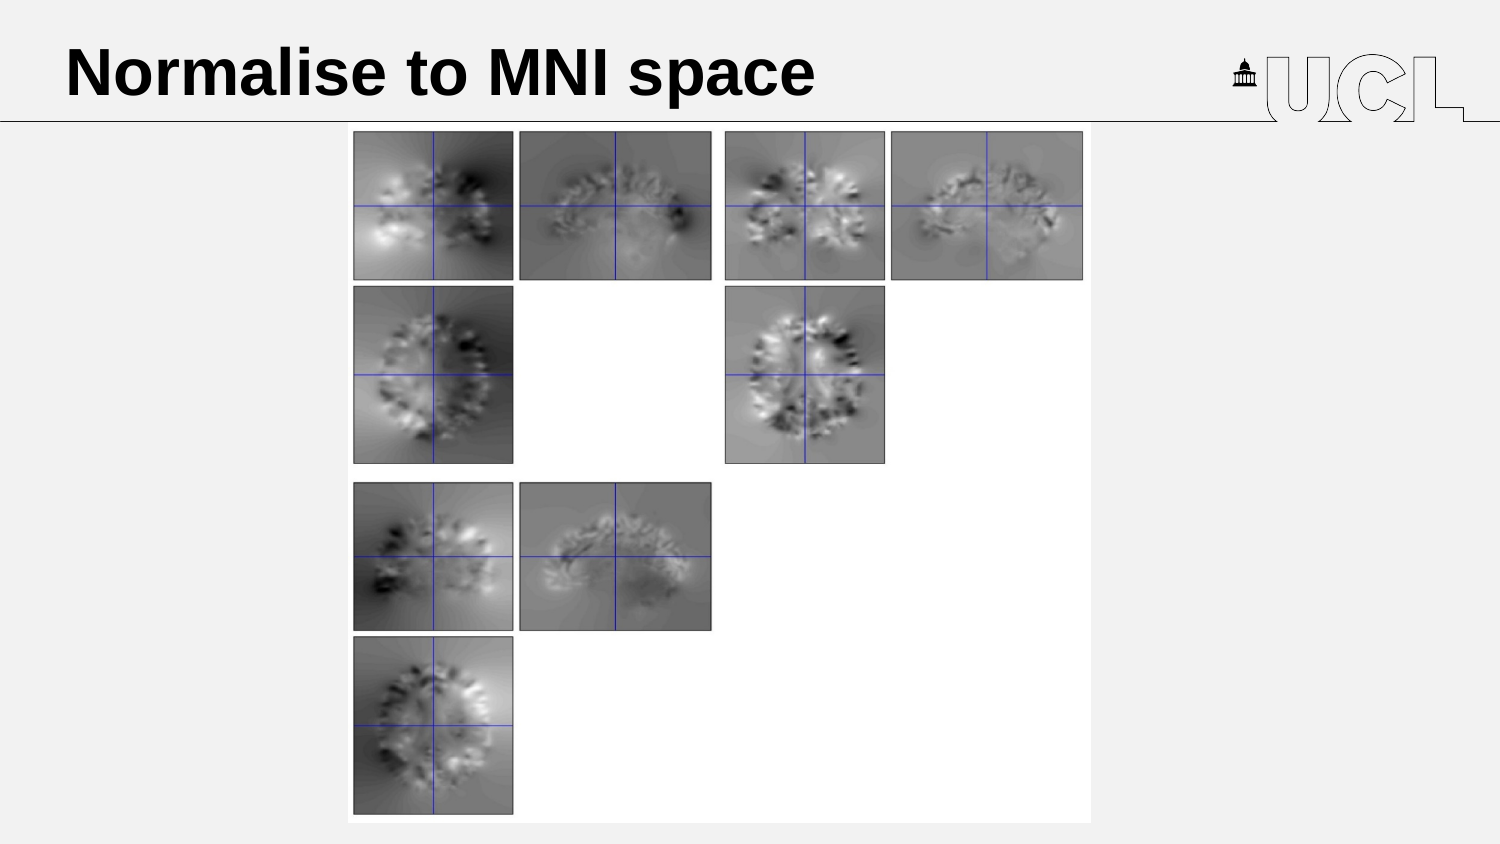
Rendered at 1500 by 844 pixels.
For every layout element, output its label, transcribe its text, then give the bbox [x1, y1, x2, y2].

picture [0, 54, 1500, 823]
list Normalise to MNI space [65, 43, 1055, 106]
